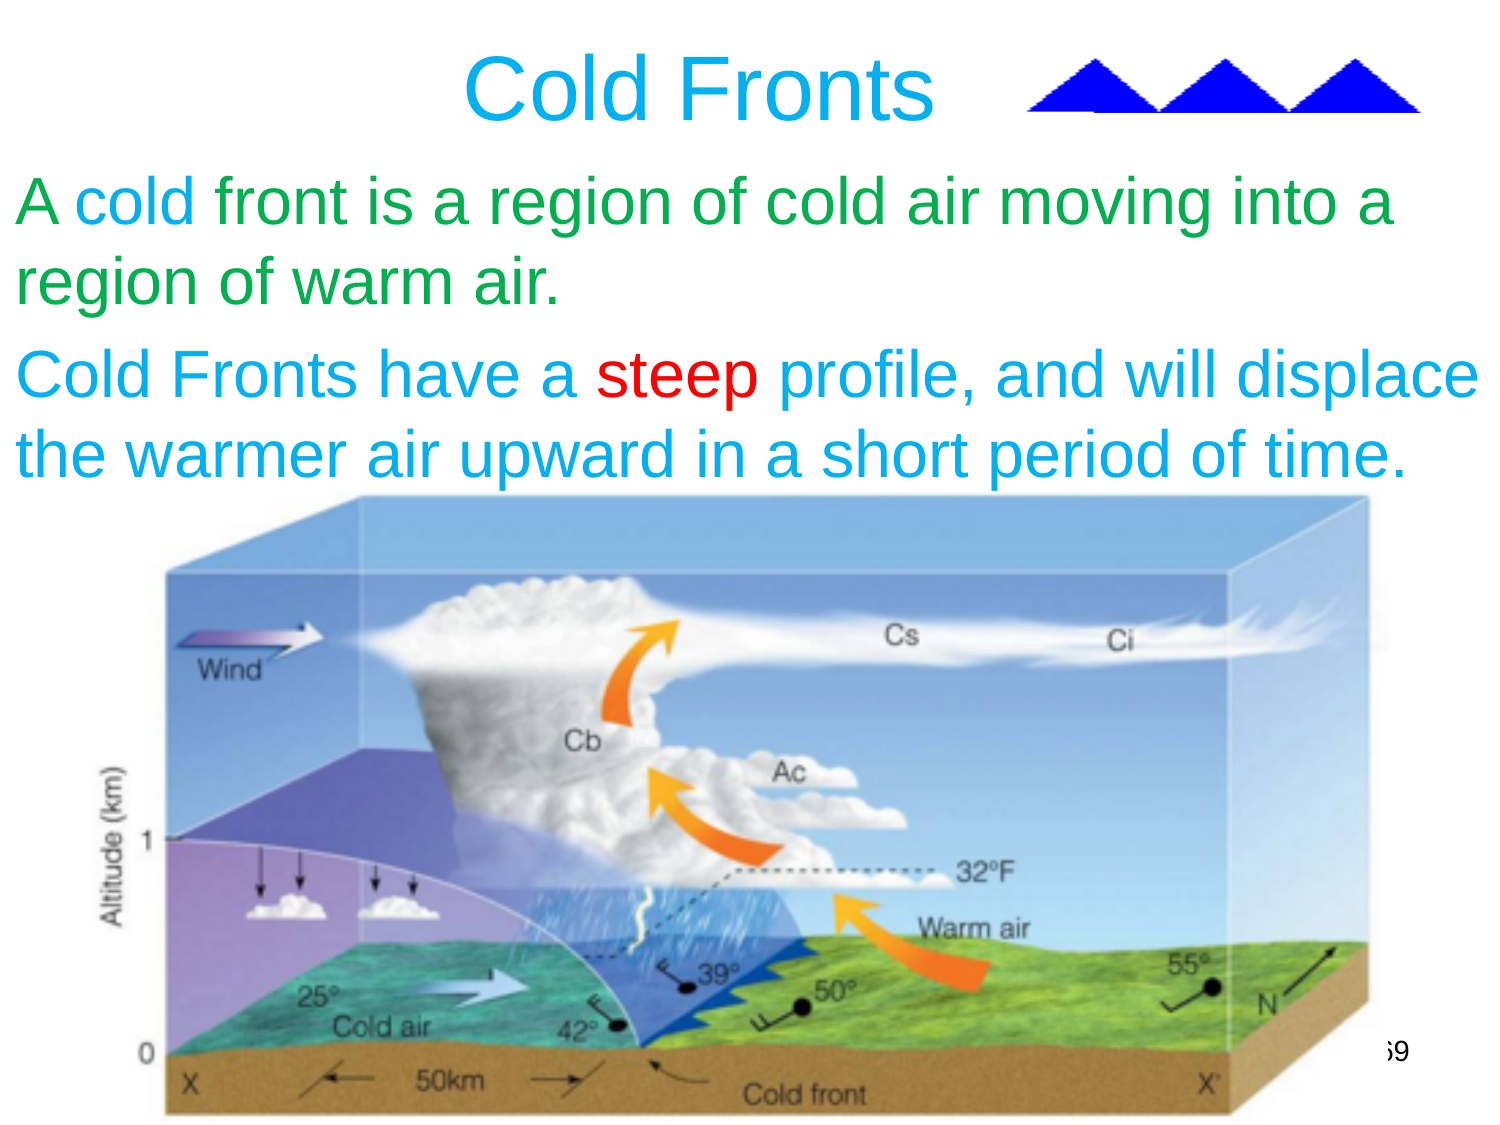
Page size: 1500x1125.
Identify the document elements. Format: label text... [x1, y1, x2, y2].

picture [87, 491, 1388, 1125]
slide_number 69 [1391, 1024, 1425, 1103]
list A cold front is a region of cold air moving into a region of warm air. Cold Fronts have a steep profile, and will displace the warmer air upward in a short period of time. [0, 149, 1500, 538]
title Cold Fronts [75, 37, 1325, 130]
picture [962, 53, 1500, 113]
